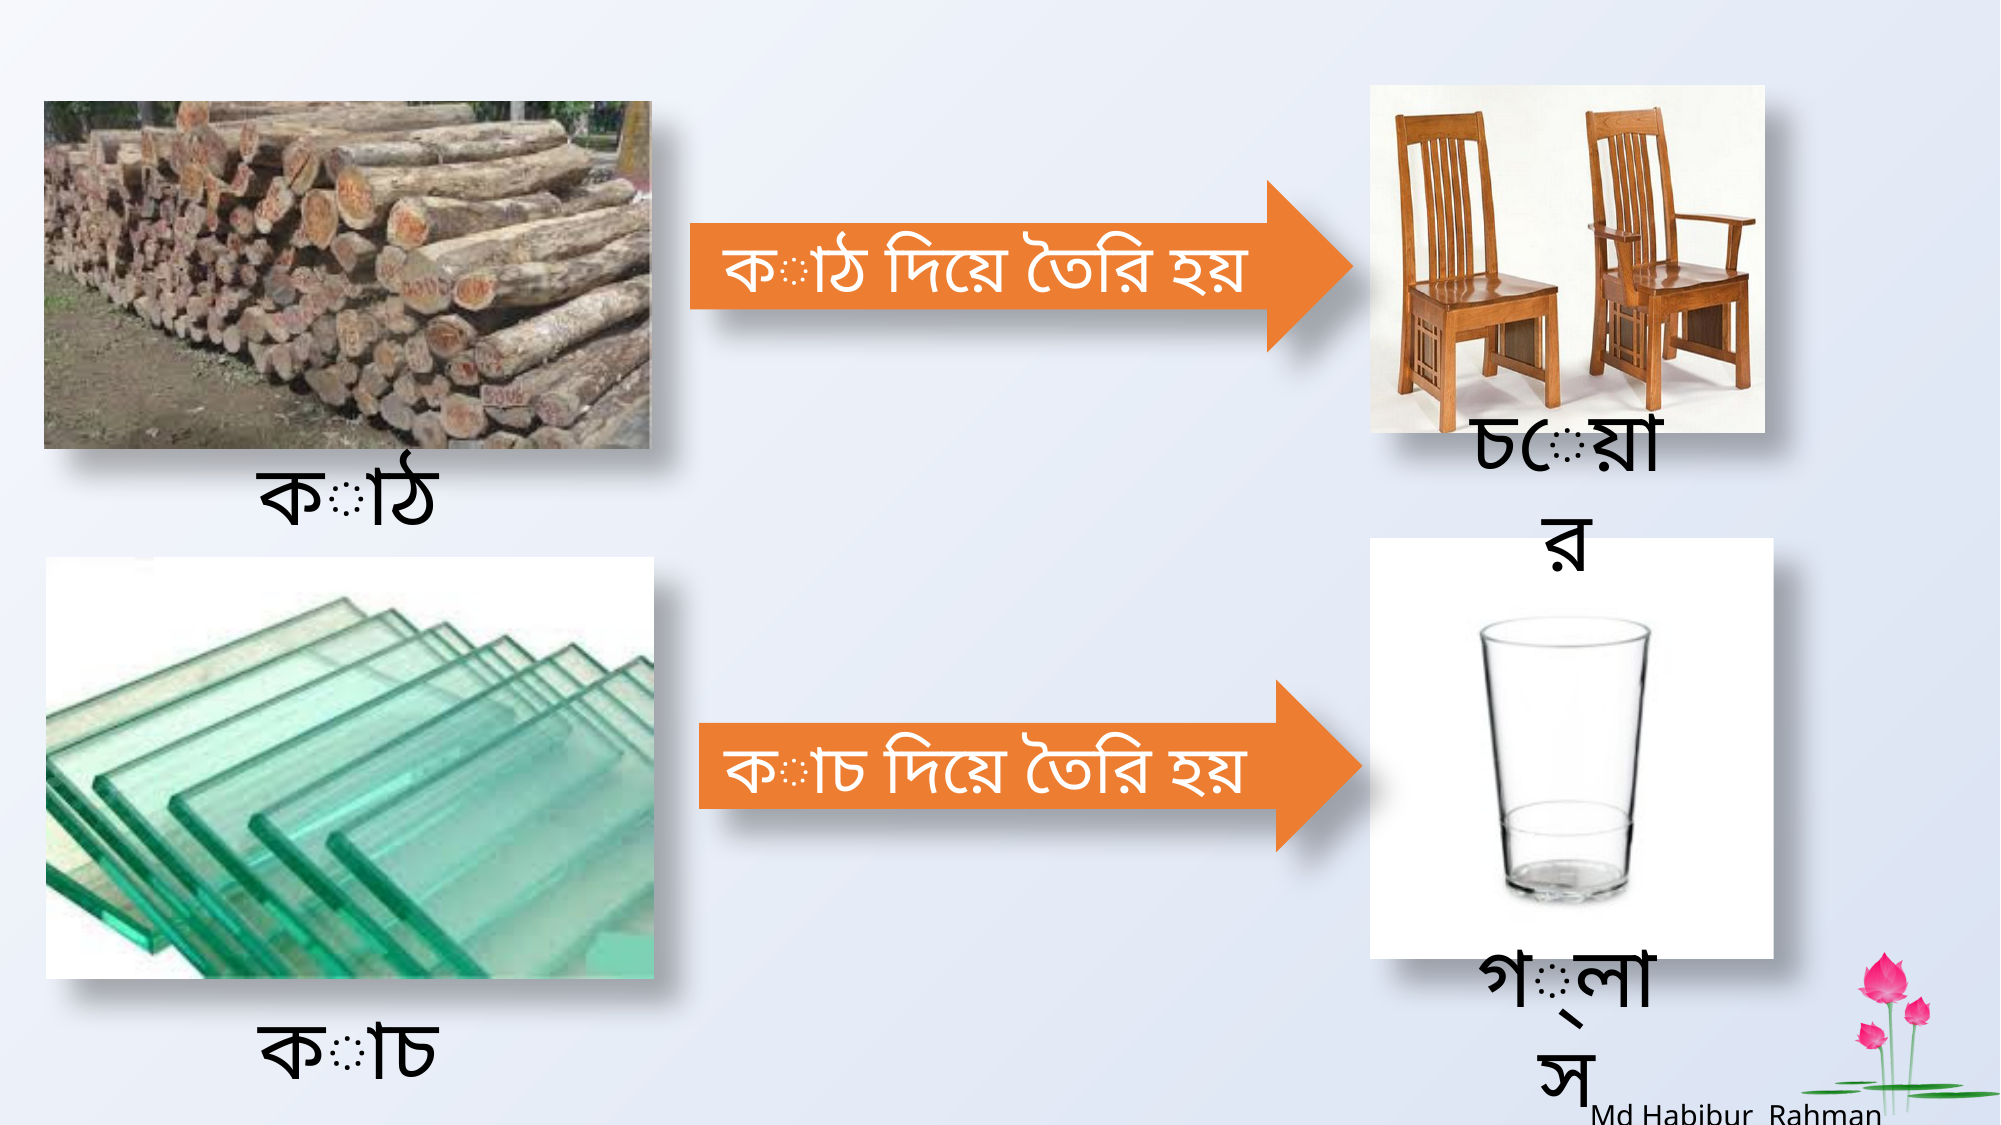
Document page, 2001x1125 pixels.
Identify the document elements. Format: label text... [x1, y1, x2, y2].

picture [1369, 538, 1774, 960]
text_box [651, 179, 1354, 353]
text_box কাঠ [231, 449, 466, 537]
text_box Md Habibur Rahman Akhand [1575, 1089, 2000, 1125]
text_box গ্লাস [1450, 979, 1684, 1068]
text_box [651, 679, 1363, 853]
picture [1369, 85, 1765, 433]
picture [46, 557, 654, 979]
text_box চেয়ার [1450, 443, 1684, 532]
text_box কাচ [231, 1001, 466, 1091]
picture [1801, 952, 2000, 1116]
picture [44, 101, 652, 449]
